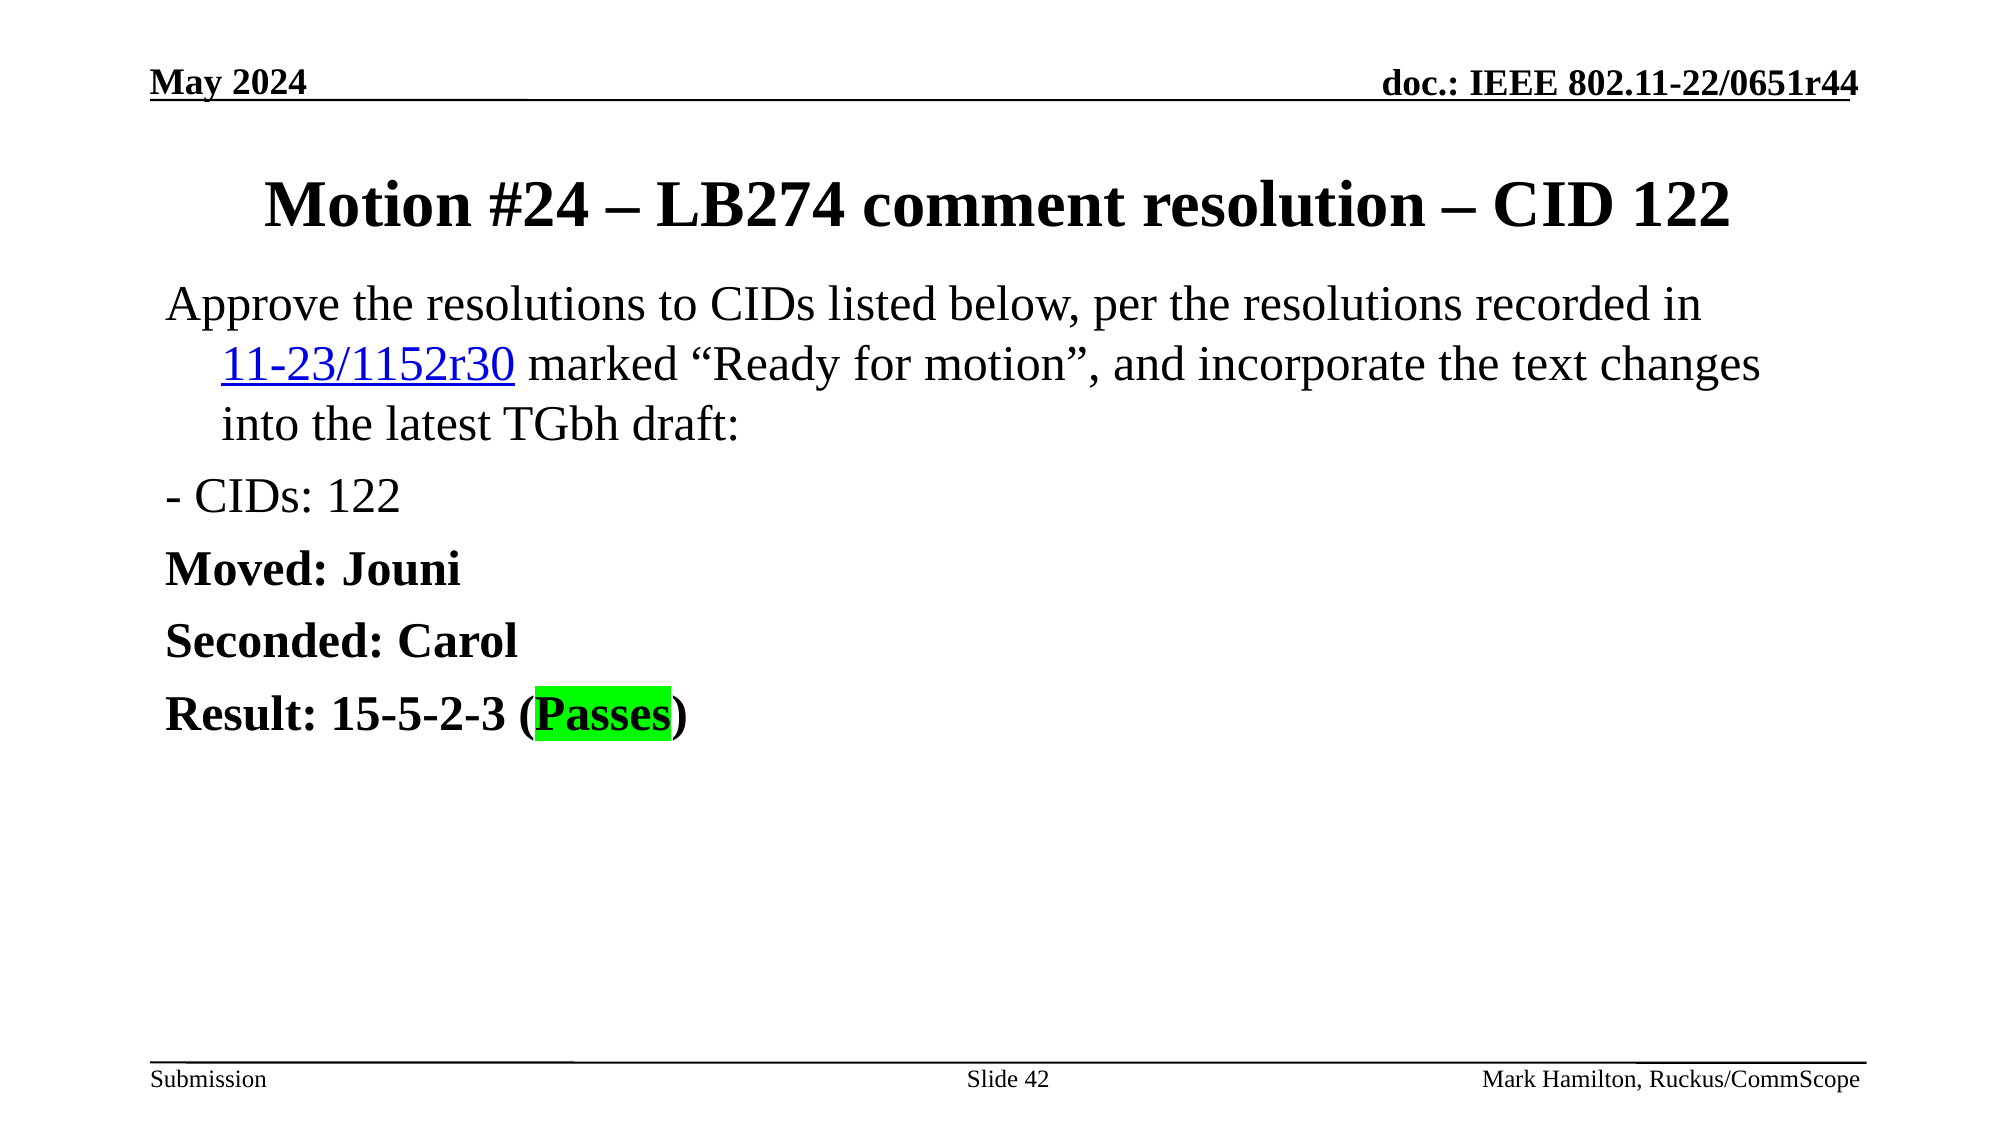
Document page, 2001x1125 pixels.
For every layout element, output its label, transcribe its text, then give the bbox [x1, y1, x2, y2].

list Approve the resolutions to CIDs listed below, per the resolutions recorded in 11-23/1152r30 marked “Ready for motion”, and incorporate the text changes into the latest TGbh draft: - CIDs: 122 Moved: Jouni Seconded: Carol Result: 15-5-2-3 (Passes) [149, 262, 1850, 1050]
title Motion #24 – LB274 comment resolution – CID 122 [149, 112, 1850, 262]
slide_number Slide 42 [950, 1061, 1067, 1123]
